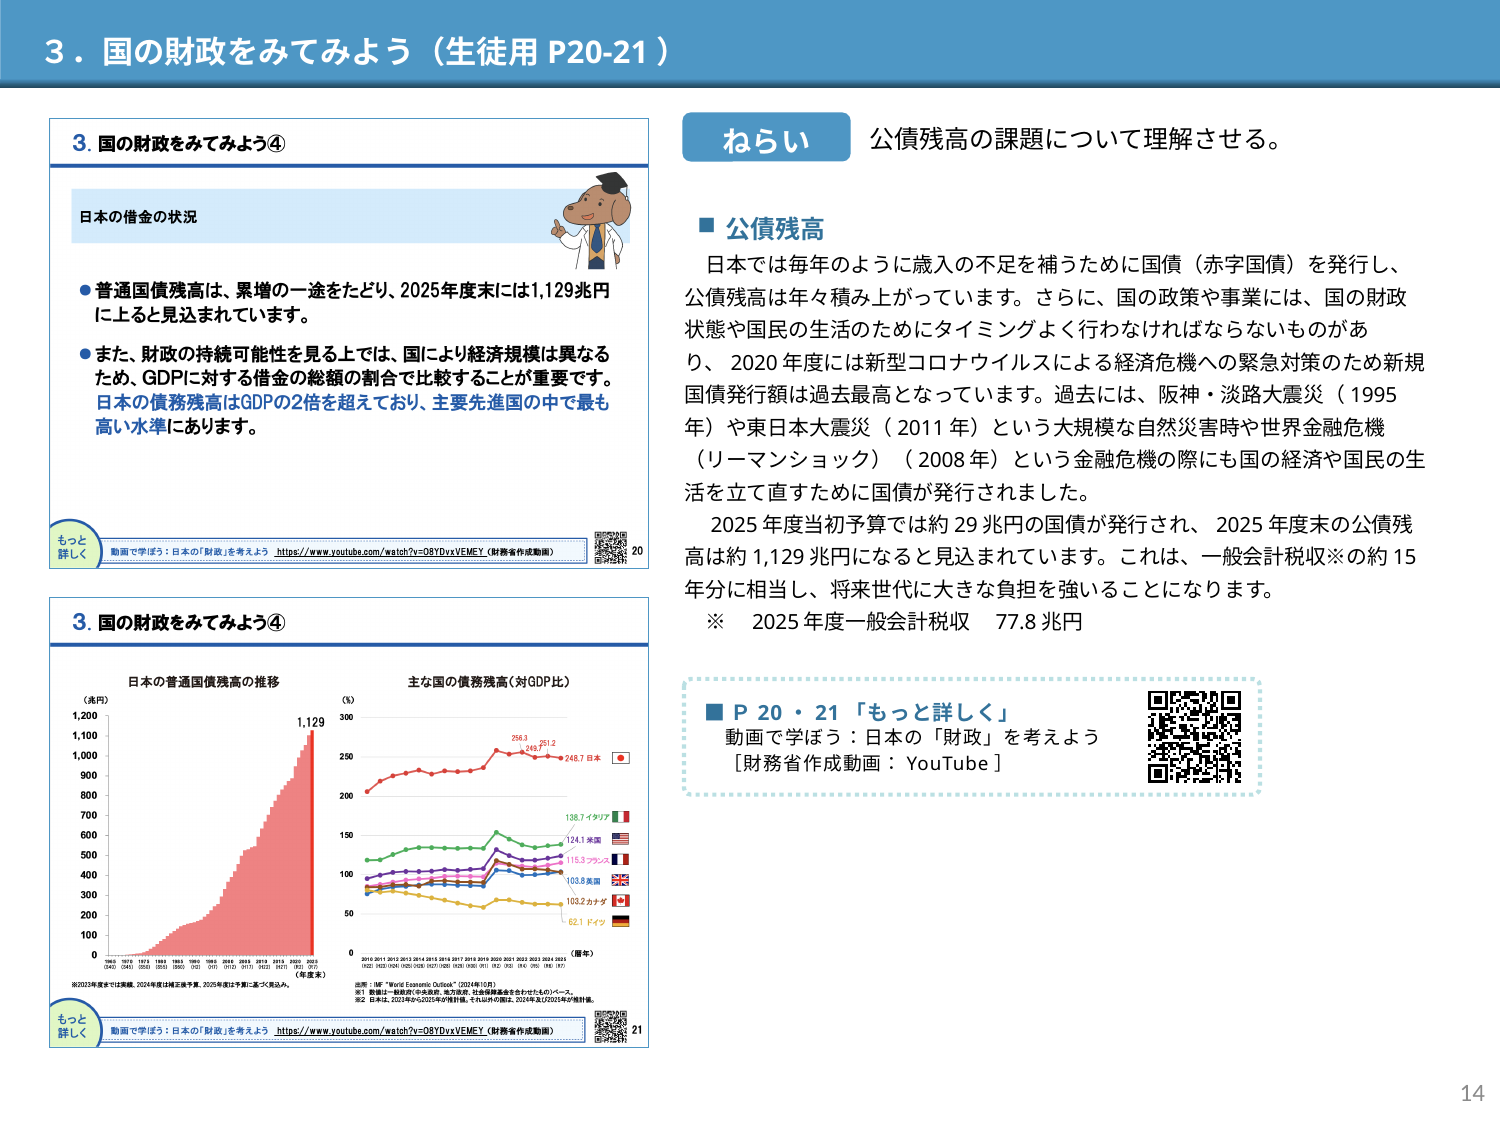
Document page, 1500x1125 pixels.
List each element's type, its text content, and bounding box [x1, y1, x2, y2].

text_box 公債残高の課題について理解させる。 [854, 116, 1473, 161]
text_box [683, 678, 1136, 795]
slide_number 14 [1162, 1061, 1500, 1122]
picture [48, 597, 649, 1048]
text_box [1253, 678, 1260, 795]
text_box ねらい [681, 111, 852, 163]
picture [1136, 678, 1253, 795]
picture [48, 118, 649, 569]
text_box 日本では毎年のように歳入の不足を補うために国債（赤字国債）を発行し、公債残高は年々積み上がっています。さらに、国の政策や事業には、国の財政状態や国民の生活のためにタイミングよく行わなければならないものがあり、2020年度には新型コロナウイルスによる経済危機への緊急対策のため新規国債発行額は過去最高となっています。過去には、阪神・淡路大震災（1995年）や東日本大震災（2011年）という大規模な自然災害時や世界金融危機（リーマンショック）（2008年）という金融危機の際にも国の経済や国民の生活を立て直すために国債が発行されました。 2025年度当初予算では約29兆円の国債が発行され、2025年度末の公債残高は約1,129兆円になると見込まれています。これは、一般会計税収※の約15年分に相当し、将来世代に大きな負担を強いることになります。 ※ 2025年度一般会計税収 77.8兆円 [670, 237, 1443, 642]
text_box ３．国の財政をみてみよう（生徒用P20‐21） [24, 24, 775, 75]
text_box 公債残高 [682, 197, 1353, 252]
